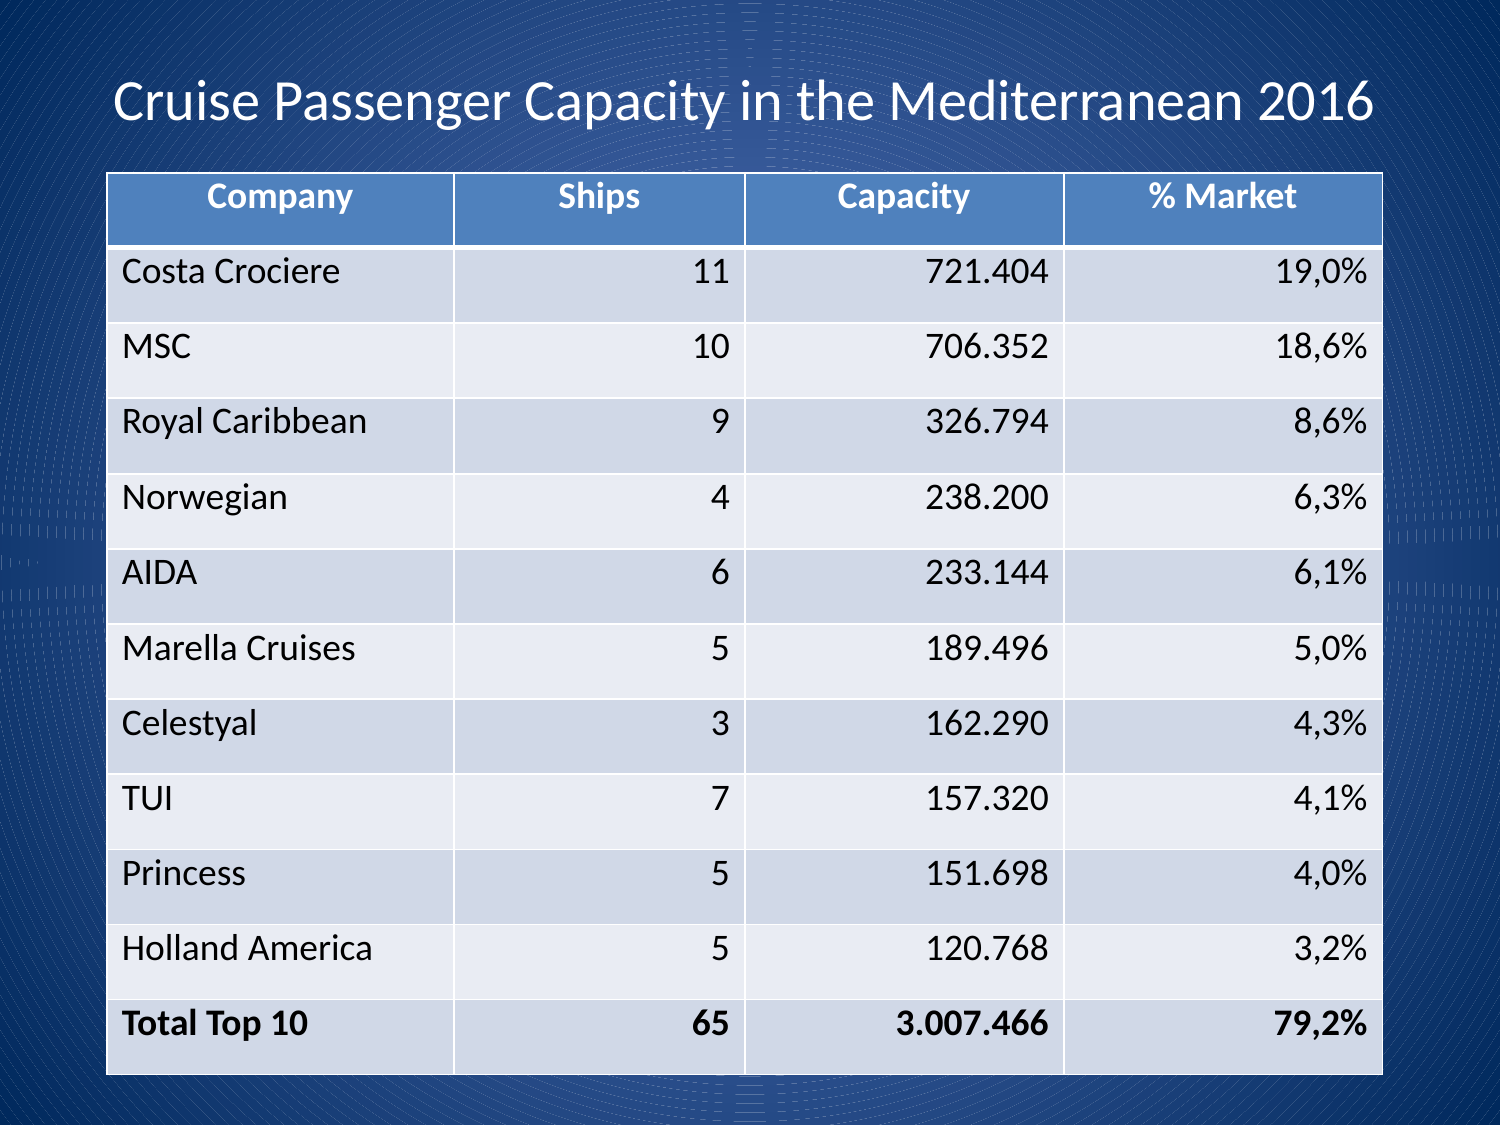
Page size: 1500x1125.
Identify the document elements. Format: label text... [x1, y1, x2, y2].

table_cell 238.200 [746, 475, 1063, 548]
table_cell 189.496 [746, 625, 1063, 698]
table_cell 5 [455, 925, 744, 999]
table_cell Norwegian [108, 475, 453, 548]
table_cell 4,0% [1065, 850, 1382, 924]
table_header Company [108, 174, 453, 245]
table_cell 3,2% [1065, 925, 1382, 999]
table_cell 5 [455, 625, 744, 698]
table_cell 6,3% [1065, 475, 1382, 548]
table_cell 8,6% [1065, 399, 1382, 473]
table_cell AIDA [108, 550, 453, 623]
table_cell 10 [455, 324, 744, 397]
table_cell 9 [455, 399, 744, 473]
table_cell Celestyal [108, 700, 453, 773]
table_cell 4,3% [1065, 700, 1382, 773]
table_cell Marella Cruises [108, 625, 453, 698]
table_header % Market [1065, 174, 1382, 245]
table_cell 5 [455, 850, 744, 924]
table_cell 157.320 [746, 775, 1063, 849]
table_cell Princess [108, 850, 453, 924]
table_cell 3.007.466 [746, 1000, 1063, 1074]
table_cell 4,1% [1065, 775, 1382, 849]
table_cell 6,1% [1065, 550, 1382, 623]
table_cell 18,6% [1065, 324, 1382, 397]
table_cell 11 [455, 250, 744, 322]
text_box Cruise Passenger Capacity in the Mediterranean 2016 [89, 54, 1401, 140]
table_cell Holland America [108, 925, 453, 999]
table_cell 162.290 [746, 700, 1063, 773]
table_header Capacity [746, 174, 1063, 245]
table_cell 151.698 [746, 850, 1063, 924]
table_cell Costa Crociere [108, 250, 453, 322]
table_cell 721.404 [746, 250, 1063, 322]
table_cell 326.794 [746, 399, 1063, 473]
table_header Ships [455, 174, 744, 245]
table_cell Royal Caribbean [108, 399, 453, 473]
table_cell TUI [108, 775, 453, 849]
table_cell 65 [455, 1000, 744, 1074]
table_cell 19,0% [1065, 250, 1382, 322]
table_cell 5,0% [1065, 625, 1382, 698]
table_cell 706.352 [746, 324, 1063, 397]
table_cell 6 [455, 550, 744, 623]
table_cell MSC [108, 324, 453, 397]
table_cell 120.768 [746, 925, 1063, 999]
table_cell 3 [455, 700, 744, 773]
table_cell 7 [455, 775, 744, 849]
table_cell 4 [455, 475, 744, 548]
table_cell Total Top 10 [108, 1000, 453, 1074]
table_cell 233.144 [746, 550, 1063, 623]
table_cell 79,2% [1065, 1000, 1382, 1074]
